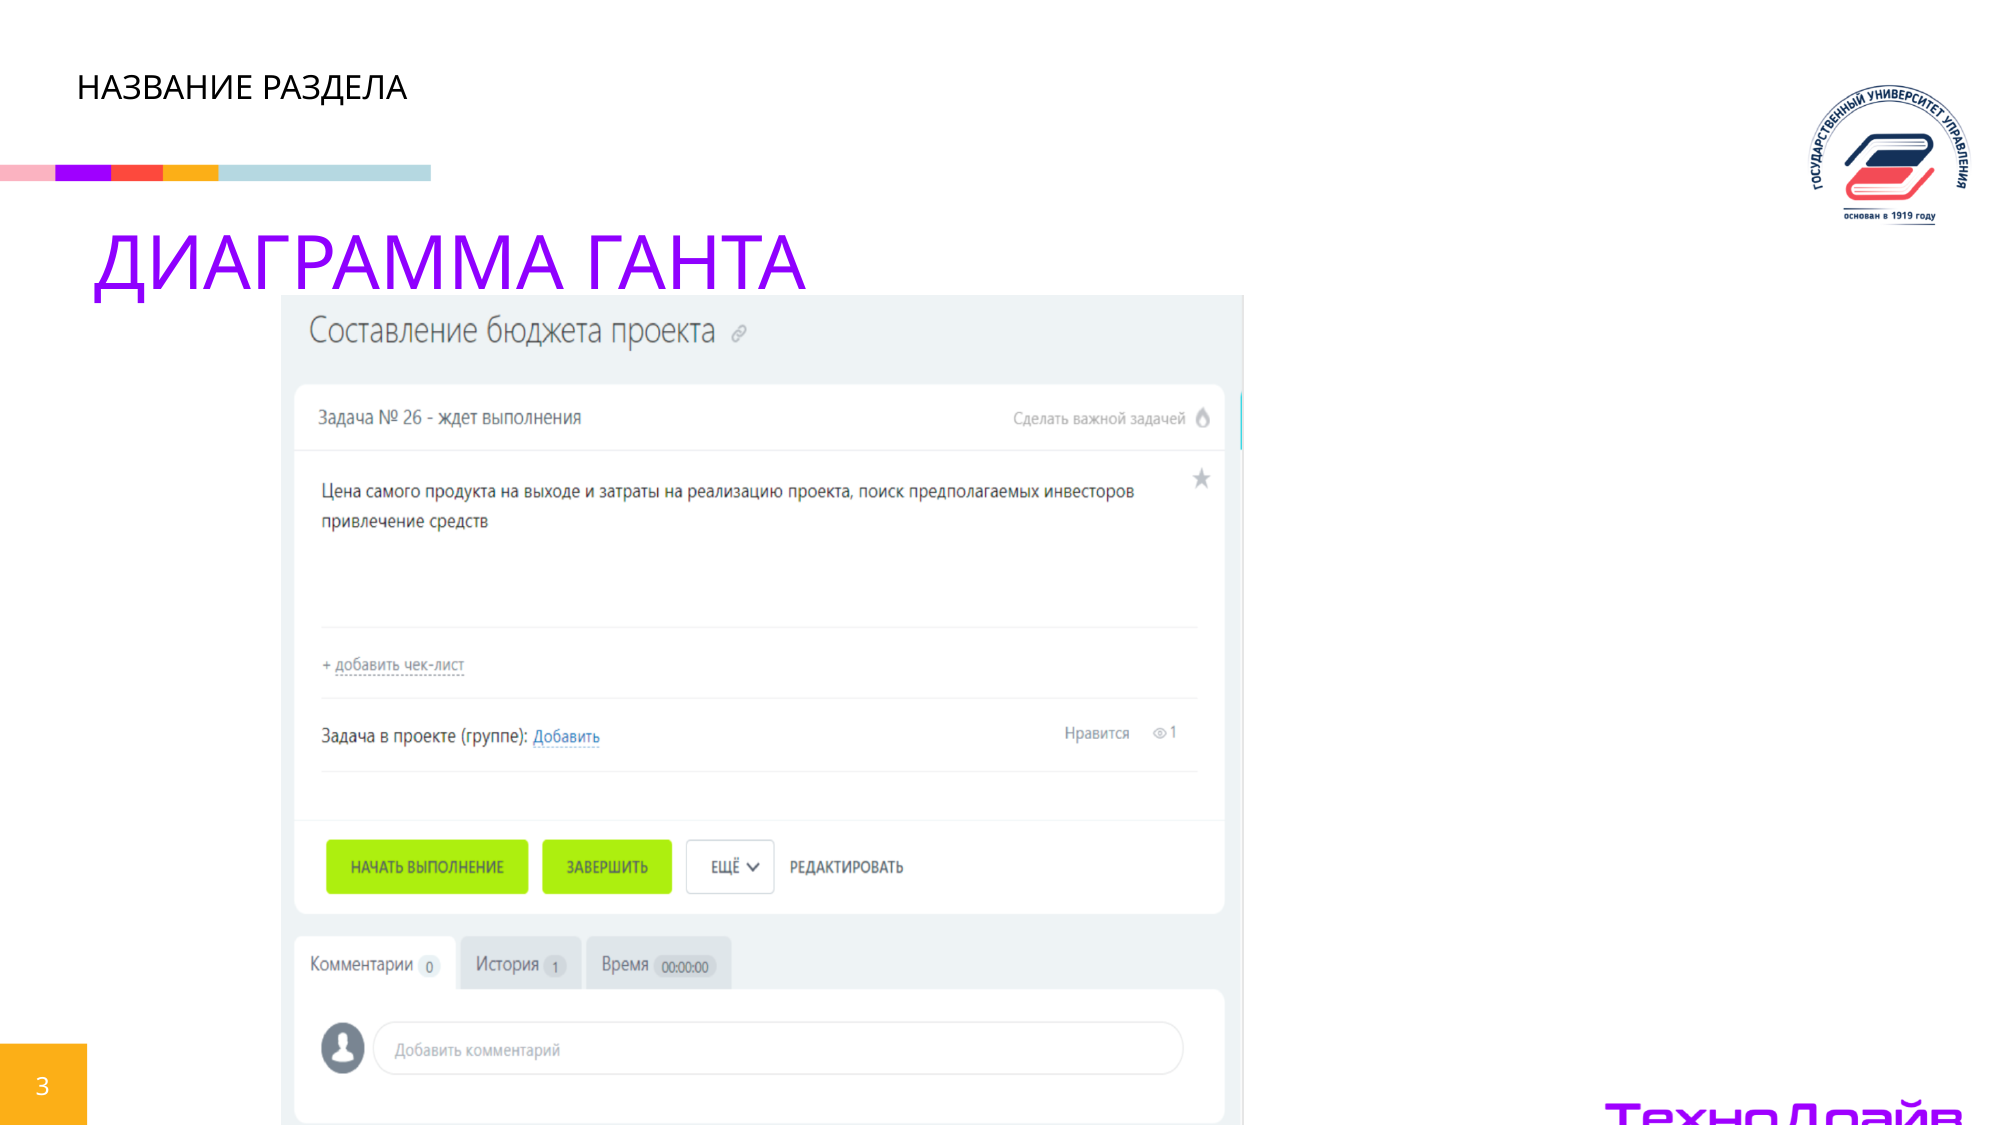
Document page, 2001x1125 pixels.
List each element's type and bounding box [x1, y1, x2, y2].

picture [0, 50, 2000, 1125]
text_box [0, 1043, 88, 1125]
